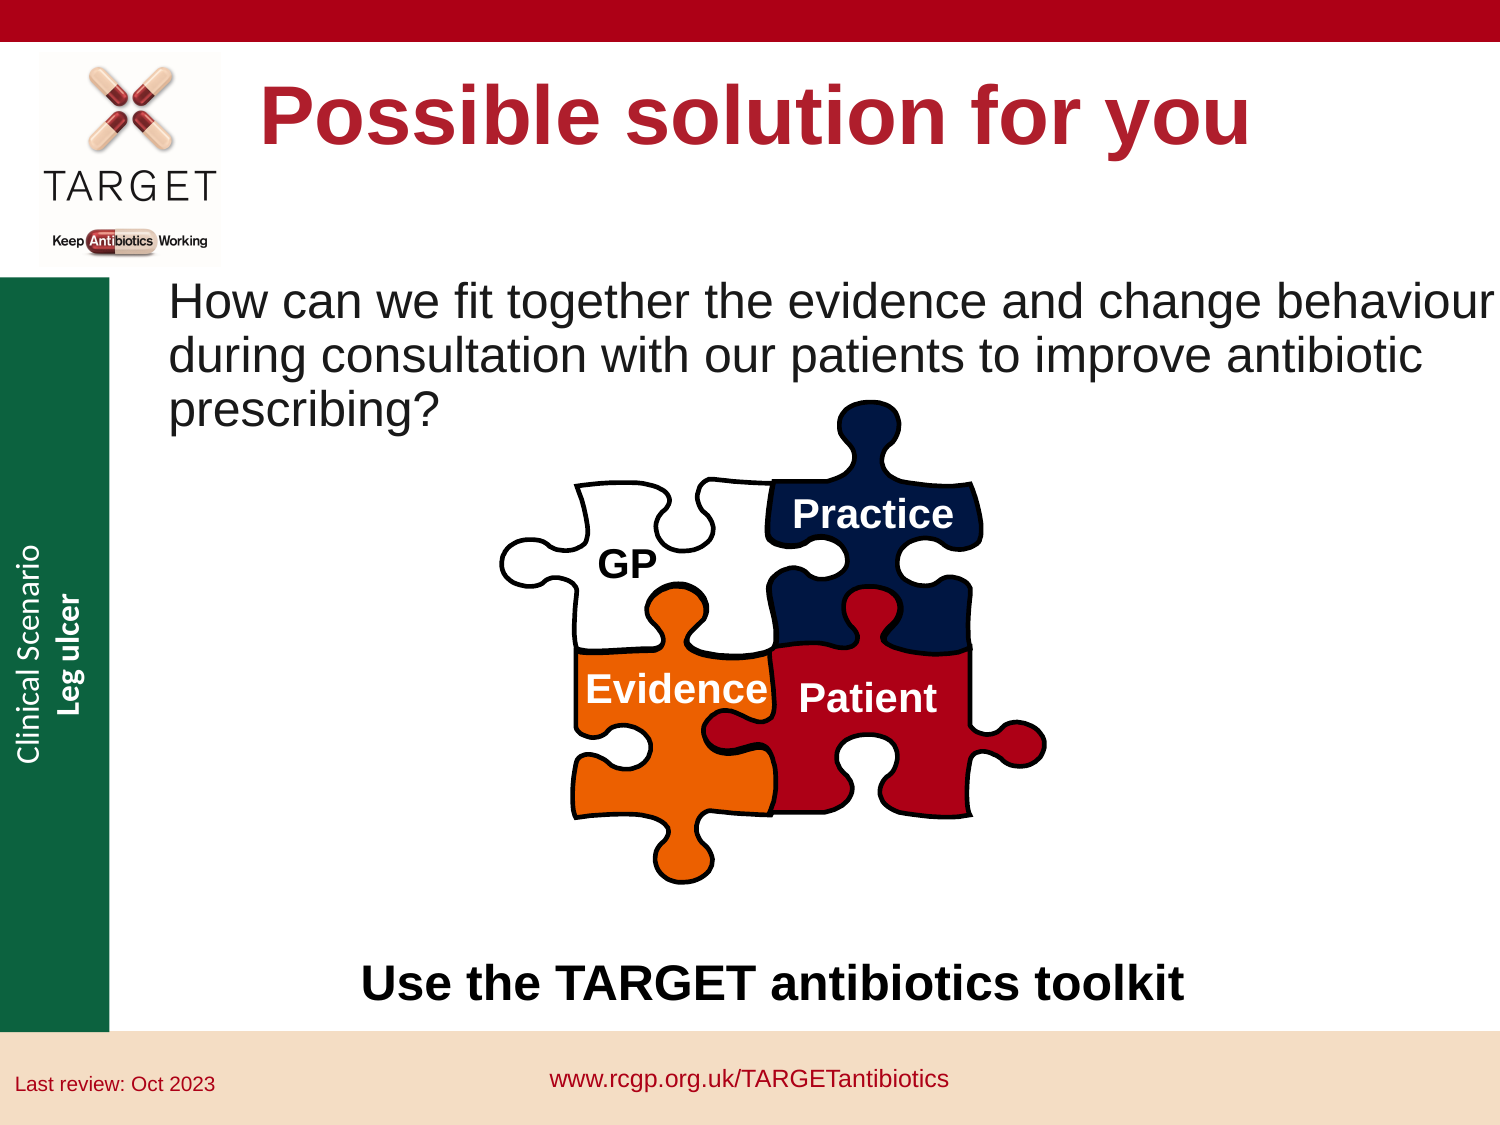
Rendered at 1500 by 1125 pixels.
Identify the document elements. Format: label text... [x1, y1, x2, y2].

text_box Possible solution for you [244, 50, 1500, 169]
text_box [501, 401, 1045, 882]
picture [39, 52, 221, 267]
title How can we fit together the evidence and change behaviour during consultation with our patients to improve antibiotic prescribing? [153, 252, 1500, 445]
text_box Use the TARGET antibiotics toolkit [294, 943, 1252, 1018]
